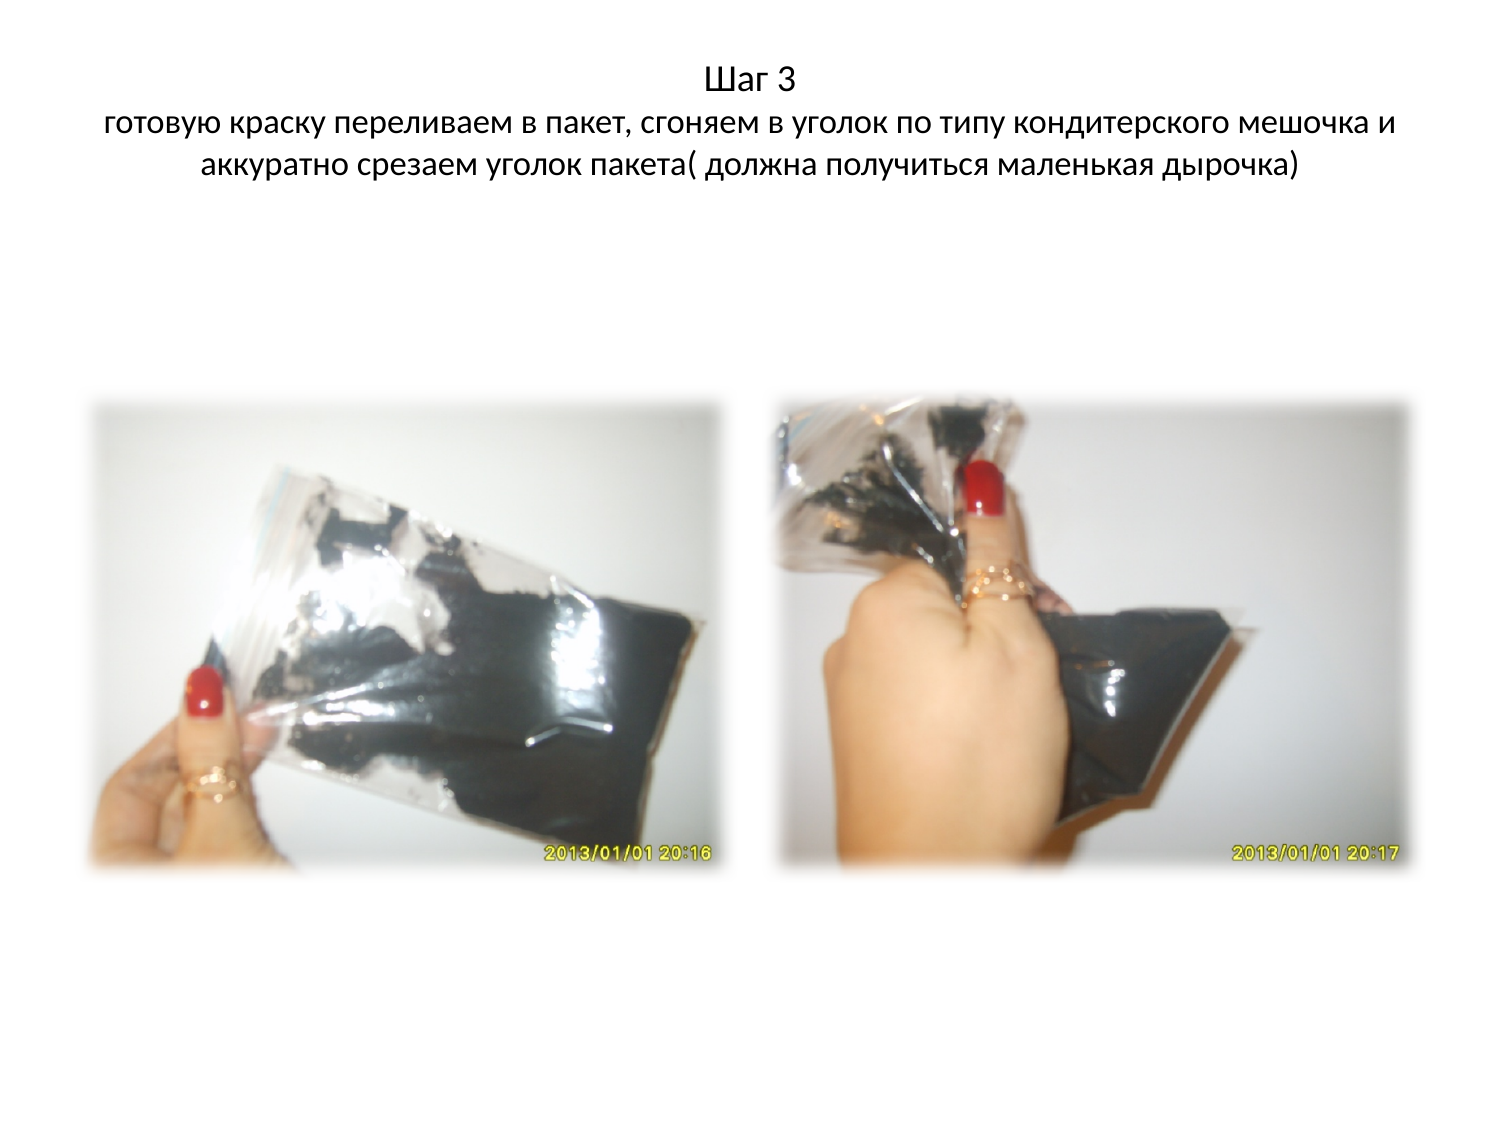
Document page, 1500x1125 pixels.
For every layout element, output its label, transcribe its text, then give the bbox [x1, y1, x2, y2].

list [762, 384, 1426, 883]
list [74, 384, 738, 883]
title Шаг 3 готовую краску переливаем в пакет, сгоняем в уголок по типу кондитерского мешочка и аккуратно срезаем уголок пакета( должна получиться маленькая дырочка) [75, 45, 1425, 233]
